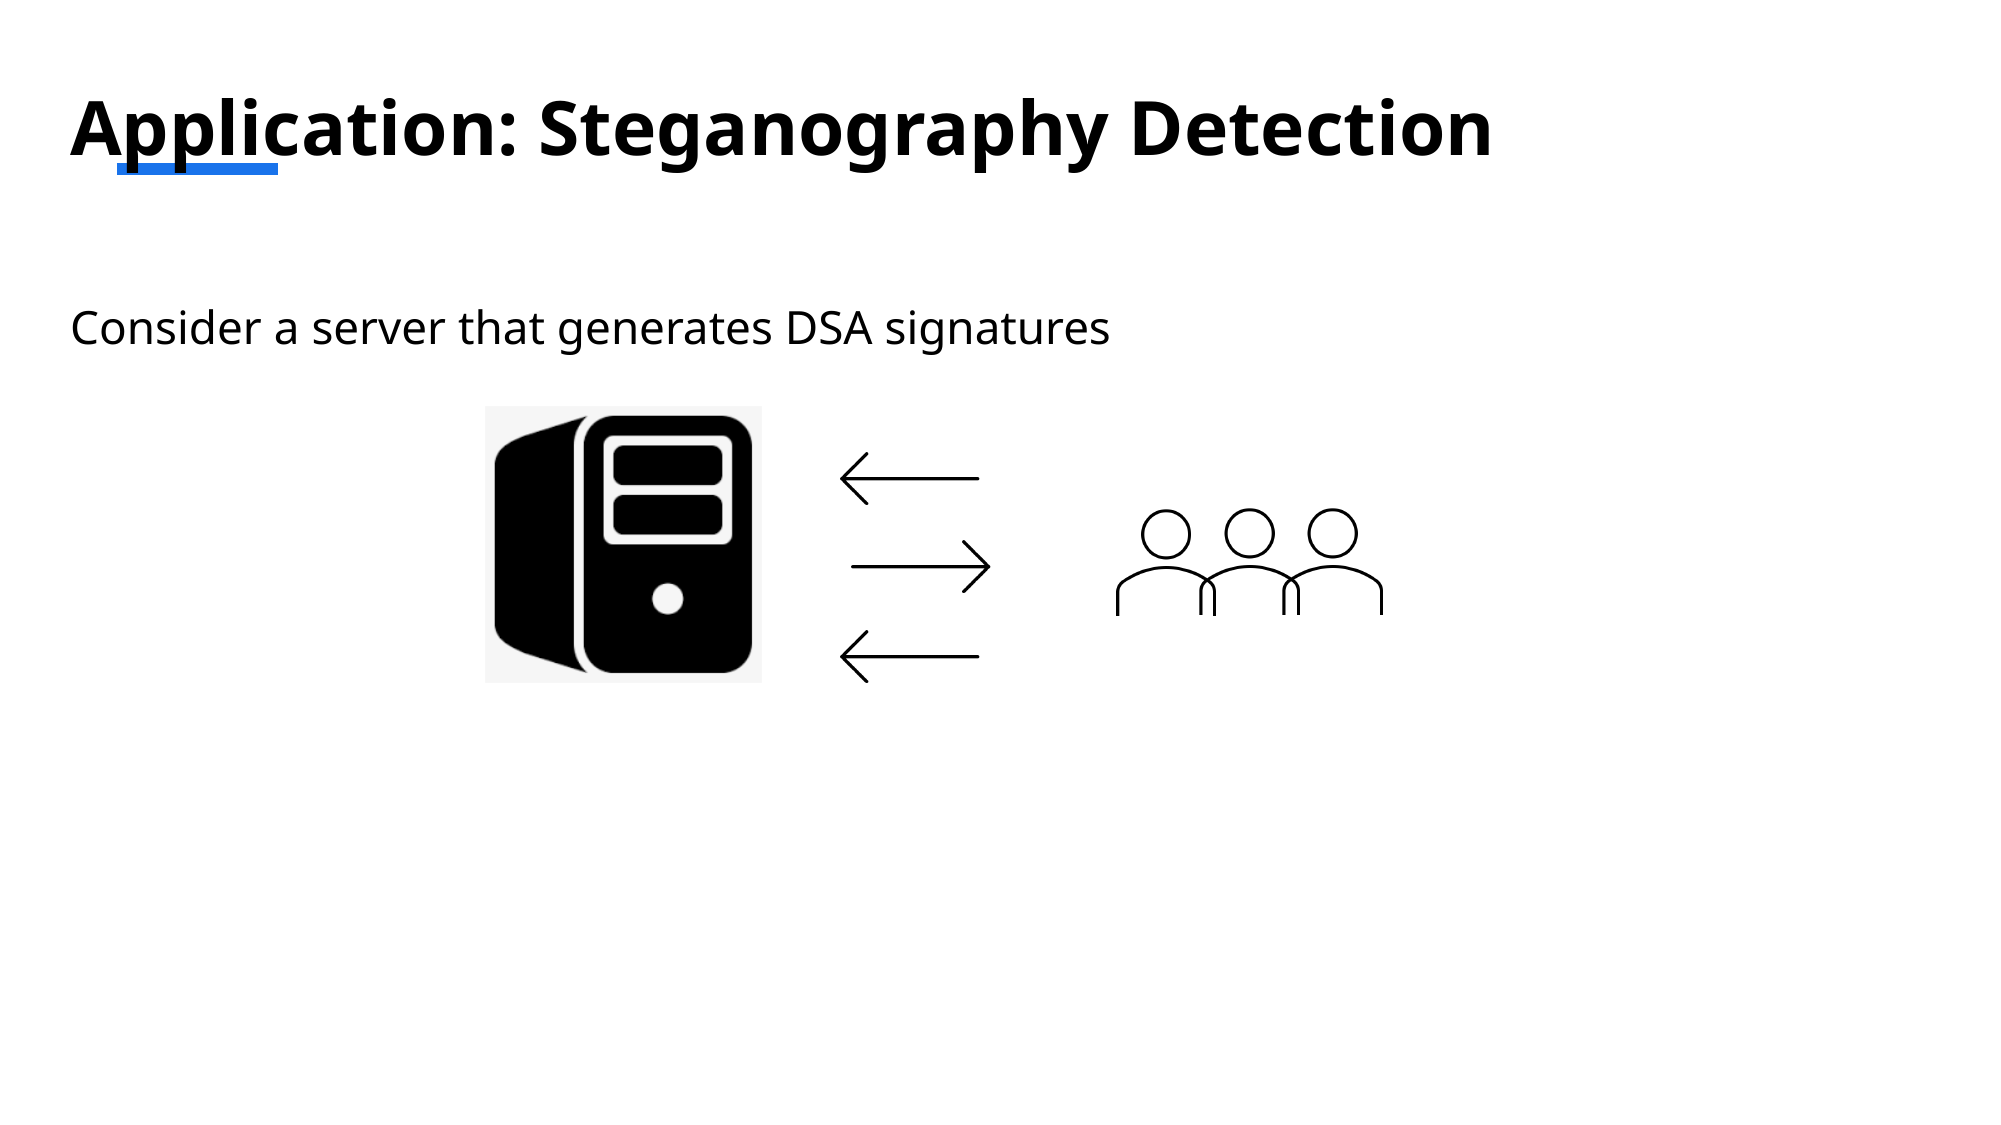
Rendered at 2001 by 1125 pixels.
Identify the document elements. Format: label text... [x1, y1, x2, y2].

list Consider a server that generates DSA signatures [55, 280, 1914, 1039]
picture [1090, 486, 1408, 638]
picture [830, 399, 1000, 736]
picture [485, 406, 762, 683]
title Application: Steganography Detection [55, 72, 1914, 199]
